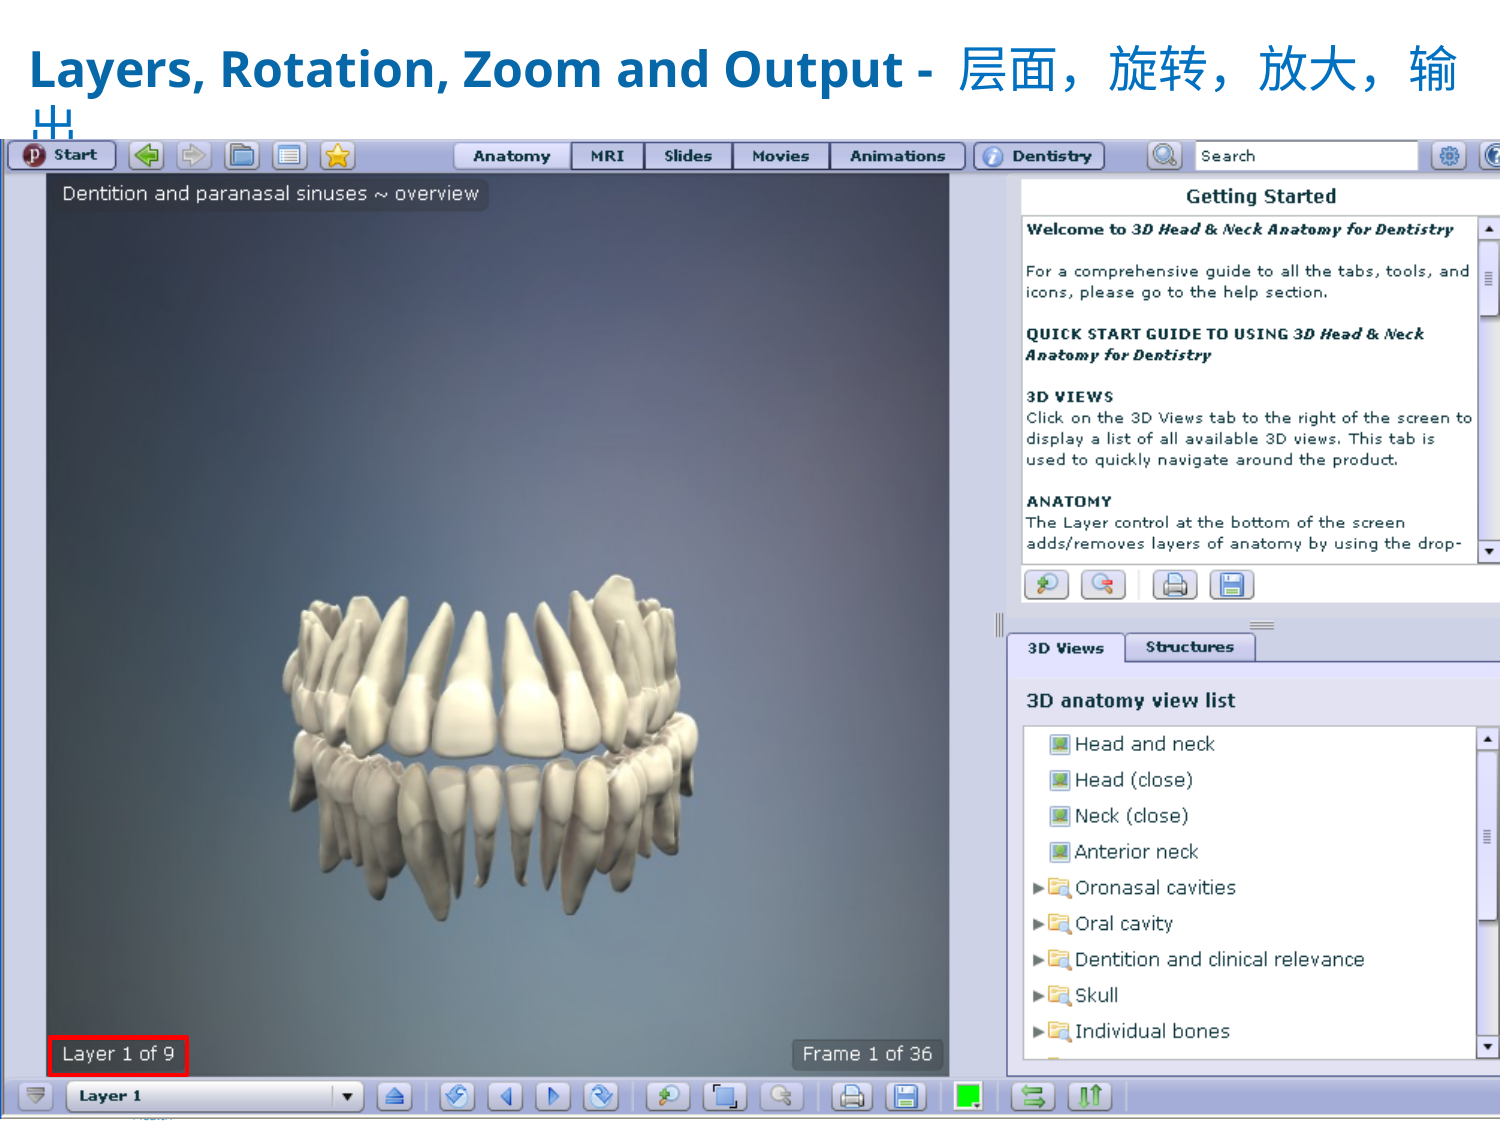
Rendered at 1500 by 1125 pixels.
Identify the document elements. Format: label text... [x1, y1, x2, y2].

picture [0, 138, 1500, 1122]
title Layers, Rotation, Zoom and Output - 层面，旋转，放大，输出 [28, 37, 1500, 138]
